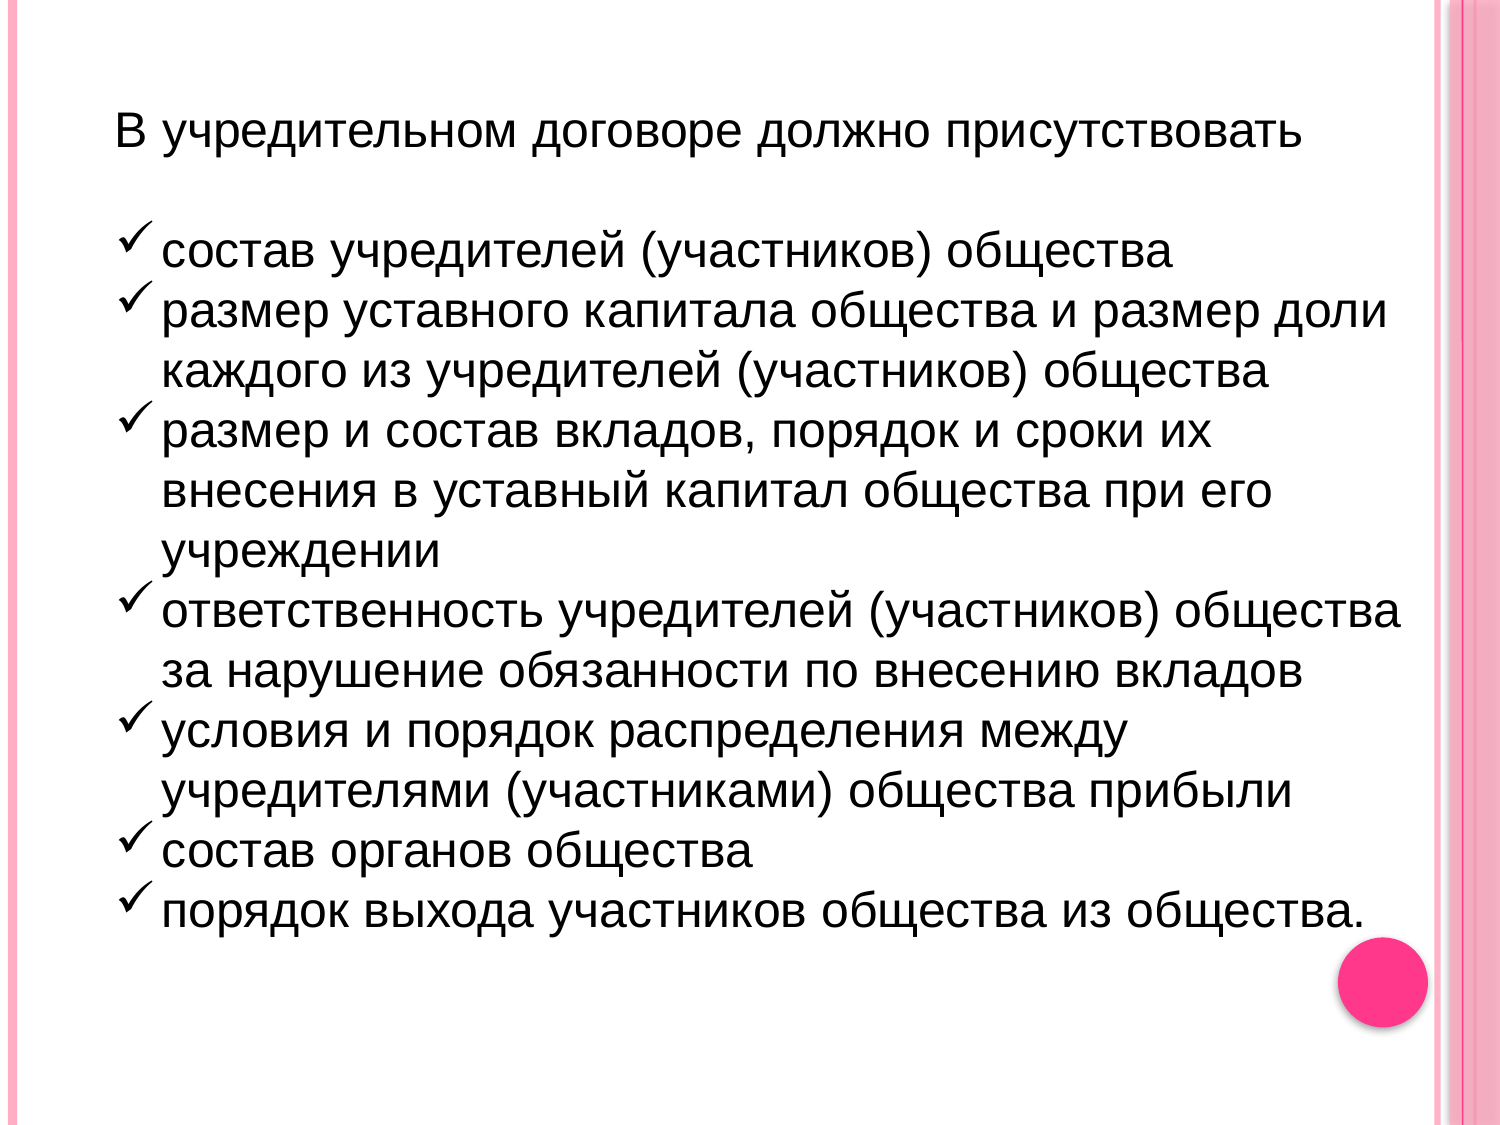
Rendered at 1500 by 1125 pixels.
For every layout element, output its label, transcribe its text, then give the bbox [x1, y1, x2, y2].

text_box В учредительном договоре должно присутствовать состав учредителей (участников) общества размер уставного капитала общества и размер доли каждого из учредителей (участников) общества размер и состав вкладов, порядок и сроки их внесения в уставный капитал общества при его учреждении ответственность учредителей (участников) общества за нарушение обязанности по внесению вкладов условия и порядок распределения между учредителями (участниками) общества прибыли состав органов общества порядок выхода участников общества из общества. [100, 89, 1424, 945]
